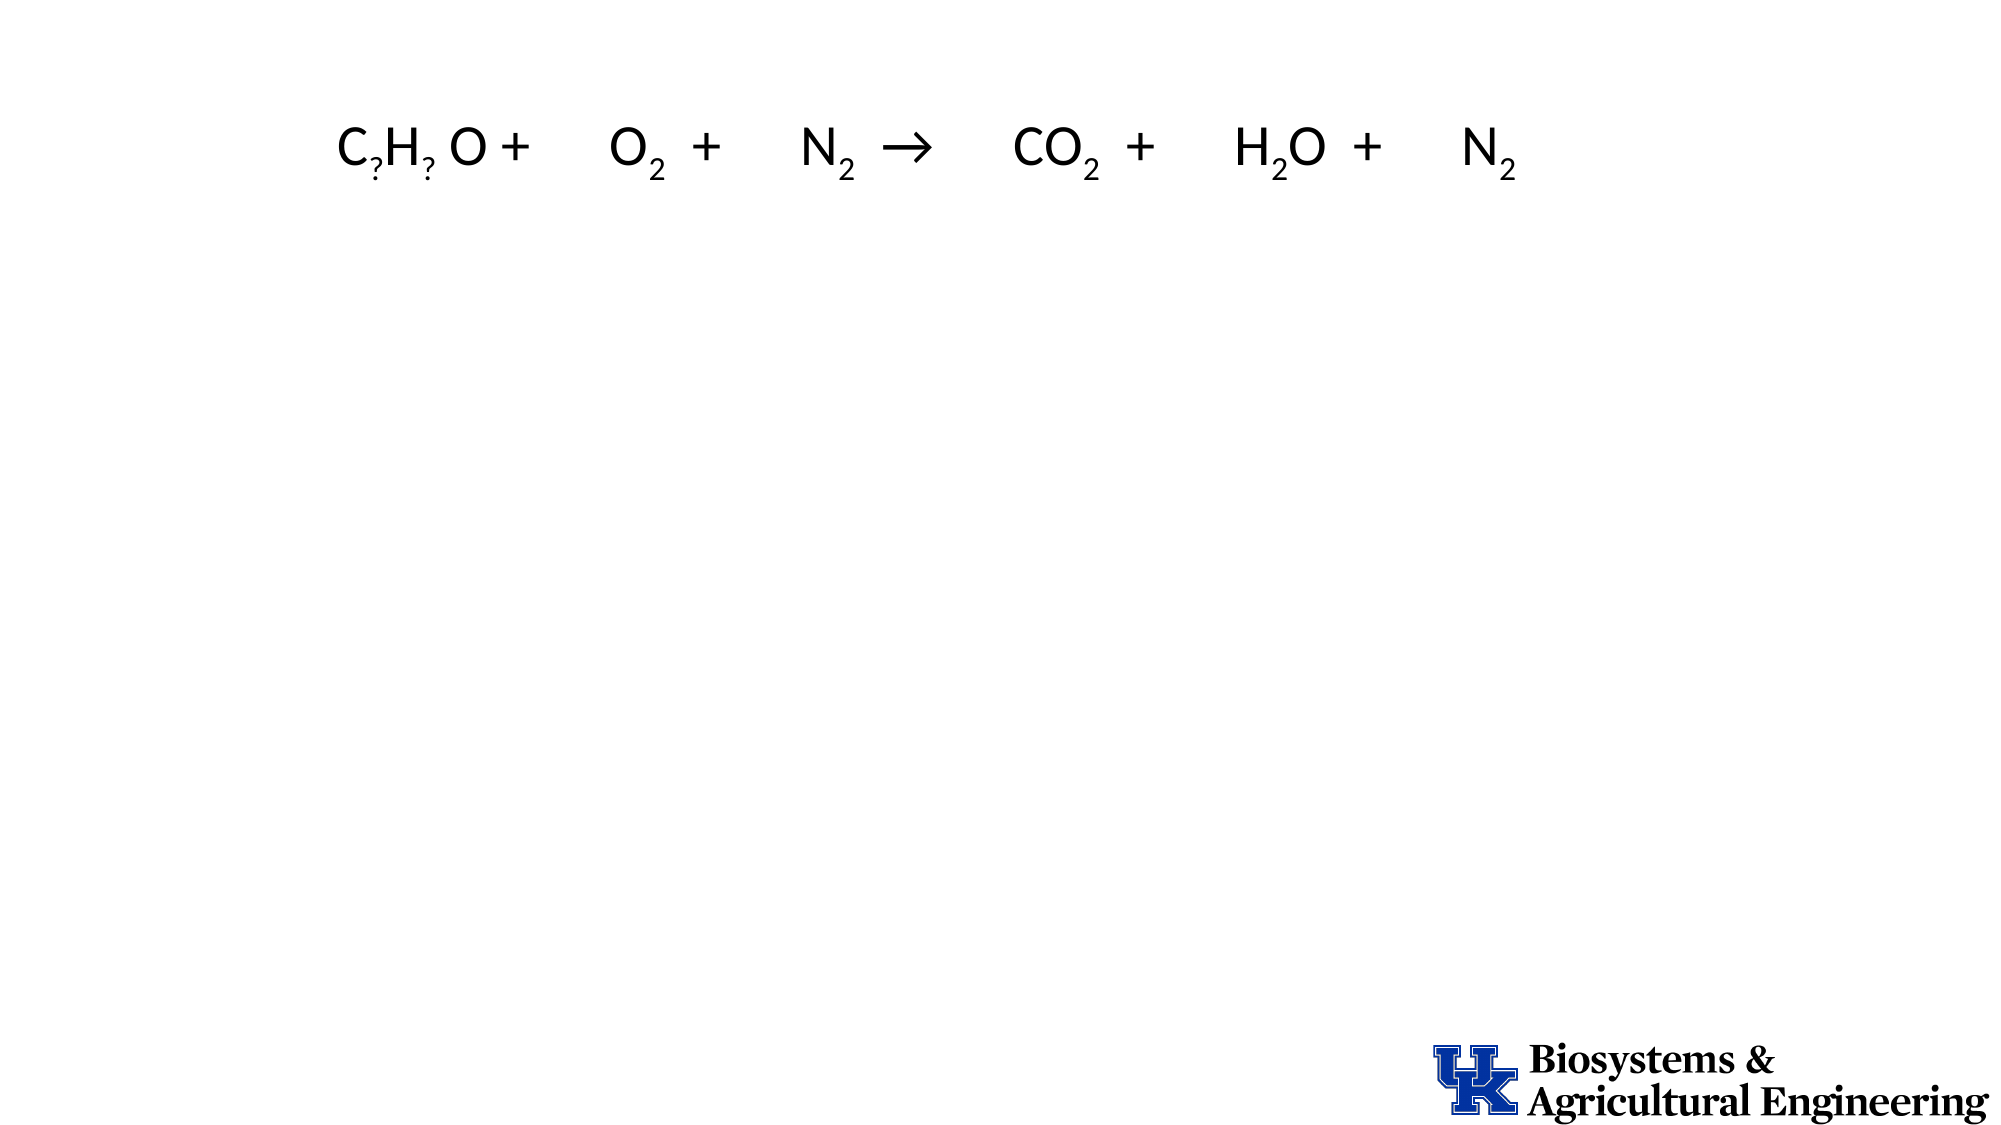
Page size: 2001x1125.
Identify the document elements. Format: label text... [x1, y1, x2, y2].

picture [1433, 1037, 1995, 1125]
text_box C?H? O + O2 + N2 → CO2 + H2O + N2 [322, 99, 1531, 195]
